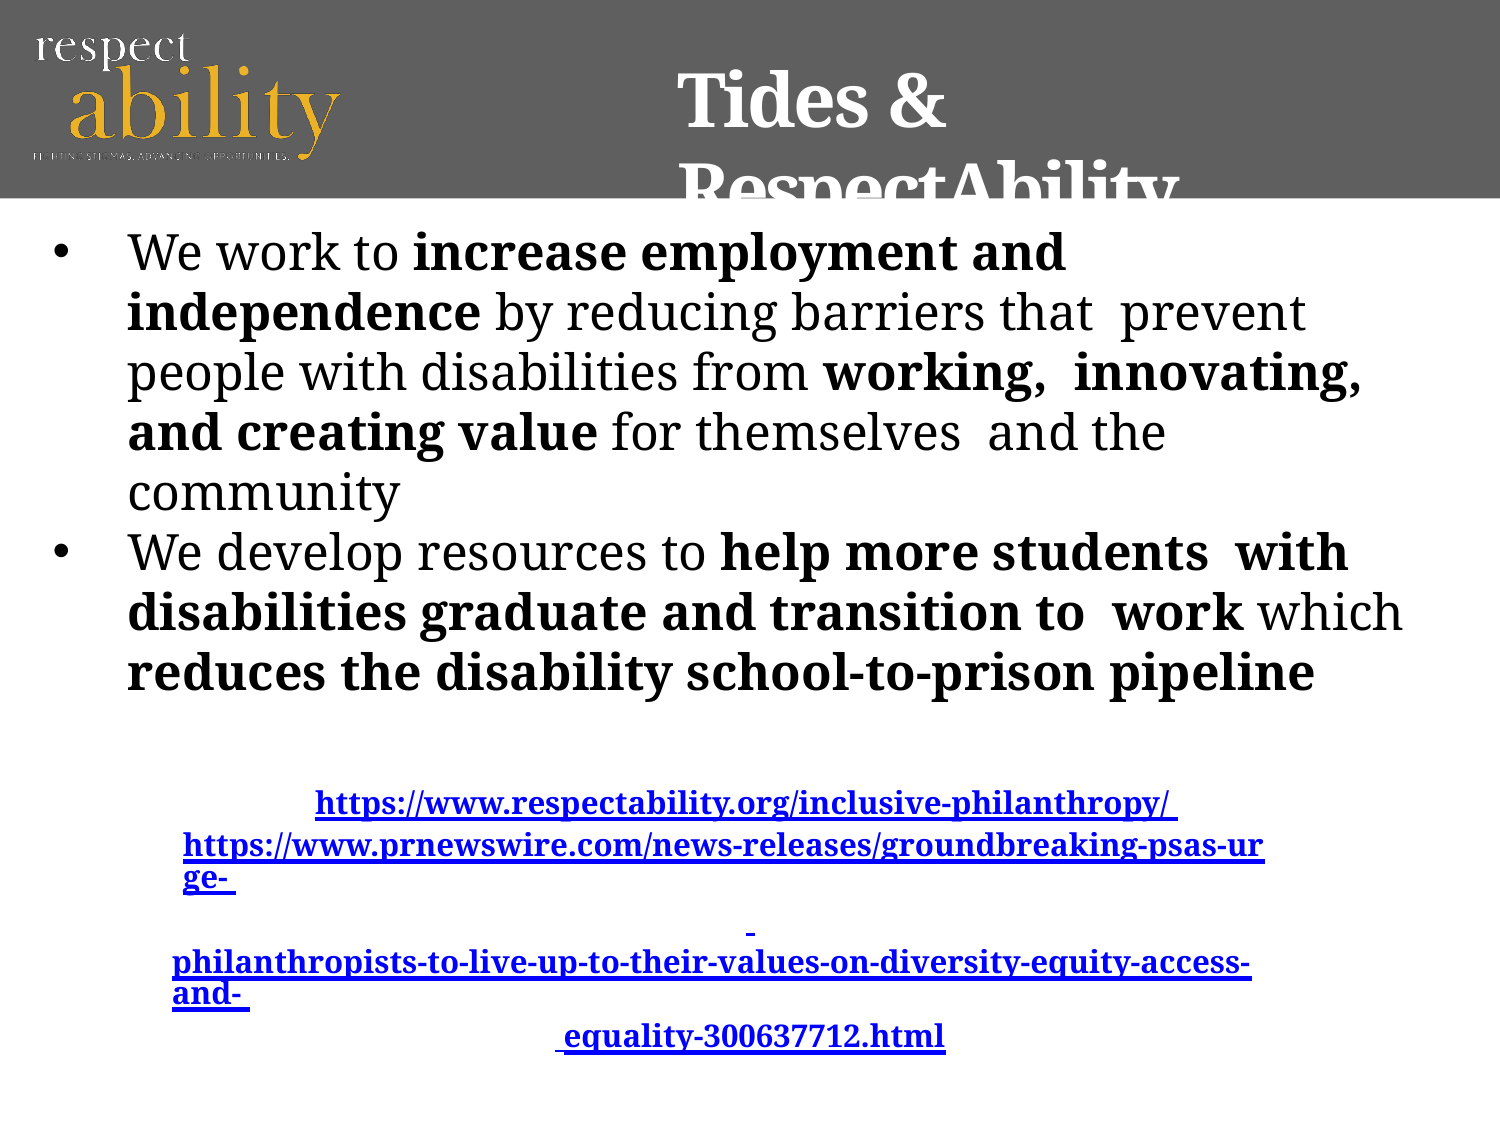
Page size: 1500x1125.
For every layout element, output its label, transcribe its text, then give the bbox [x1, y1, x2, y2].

text_box We work to increase employment and independence by reducing barriers that prevent people with disabilities from working, innovating, and creating value for themselves and the community We develop resources to help more students with disabilities graduate and transition to work which reduces the disability school-to-prison pipeline https://www.respectability.org/inclusive-philanthropy/ https://www.prnewswire.com/news-releases/groundbreaking-psas-urge- philanthropists-to-live-up-to-their-values-on-diversity-equity-access-and- equality-300637712.html [50, 218, 1432, 997]
title Tides & RespectAbility [675, 50, 1474, 240]
picture [34, 33, 341, 163]
